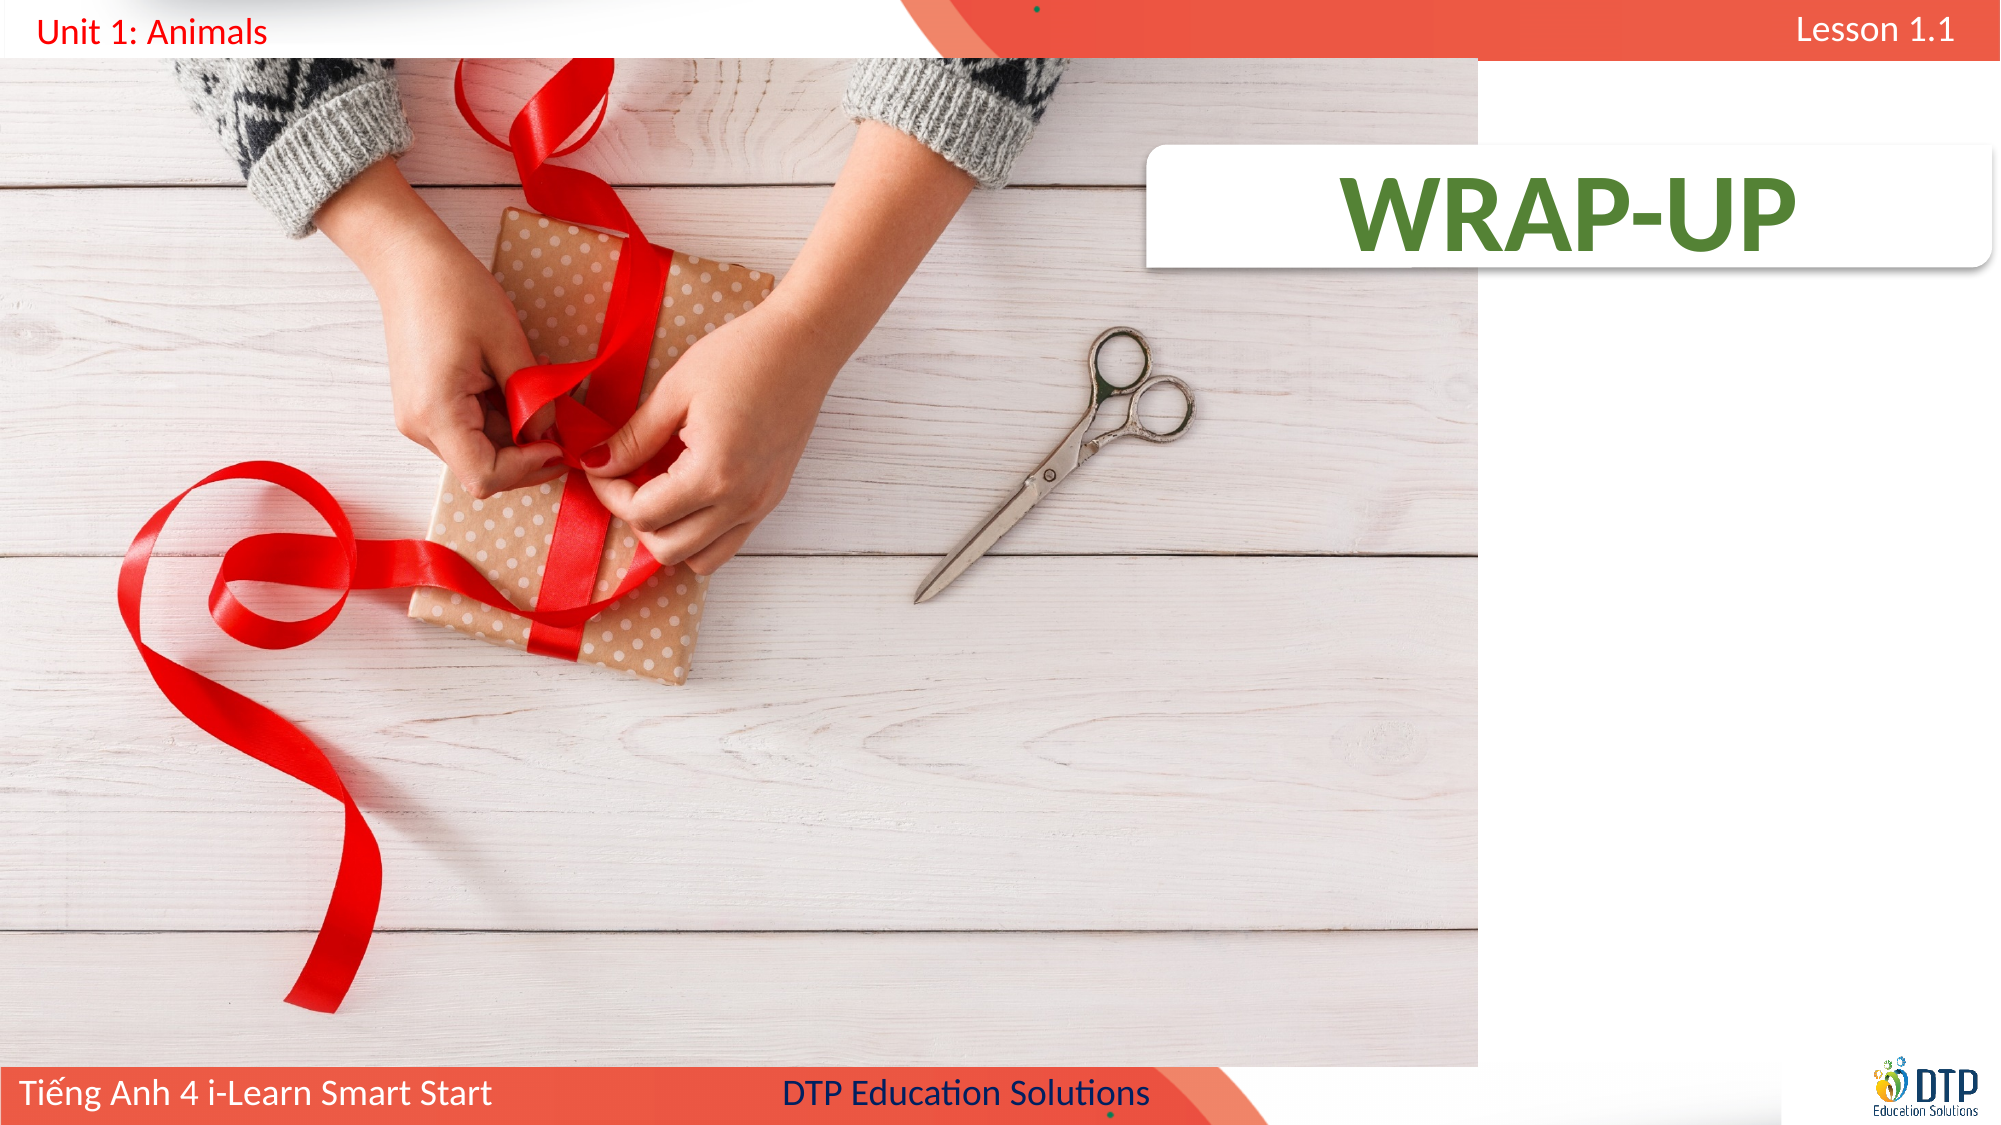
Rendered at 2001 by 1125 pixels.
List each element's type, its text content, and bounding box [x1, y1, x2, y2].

picture [0, 0, 2000, 1125]
picture [1869, 1023, 1982, 1125]
text_box WRAP-UP [1478, 144, 1993, 268]
